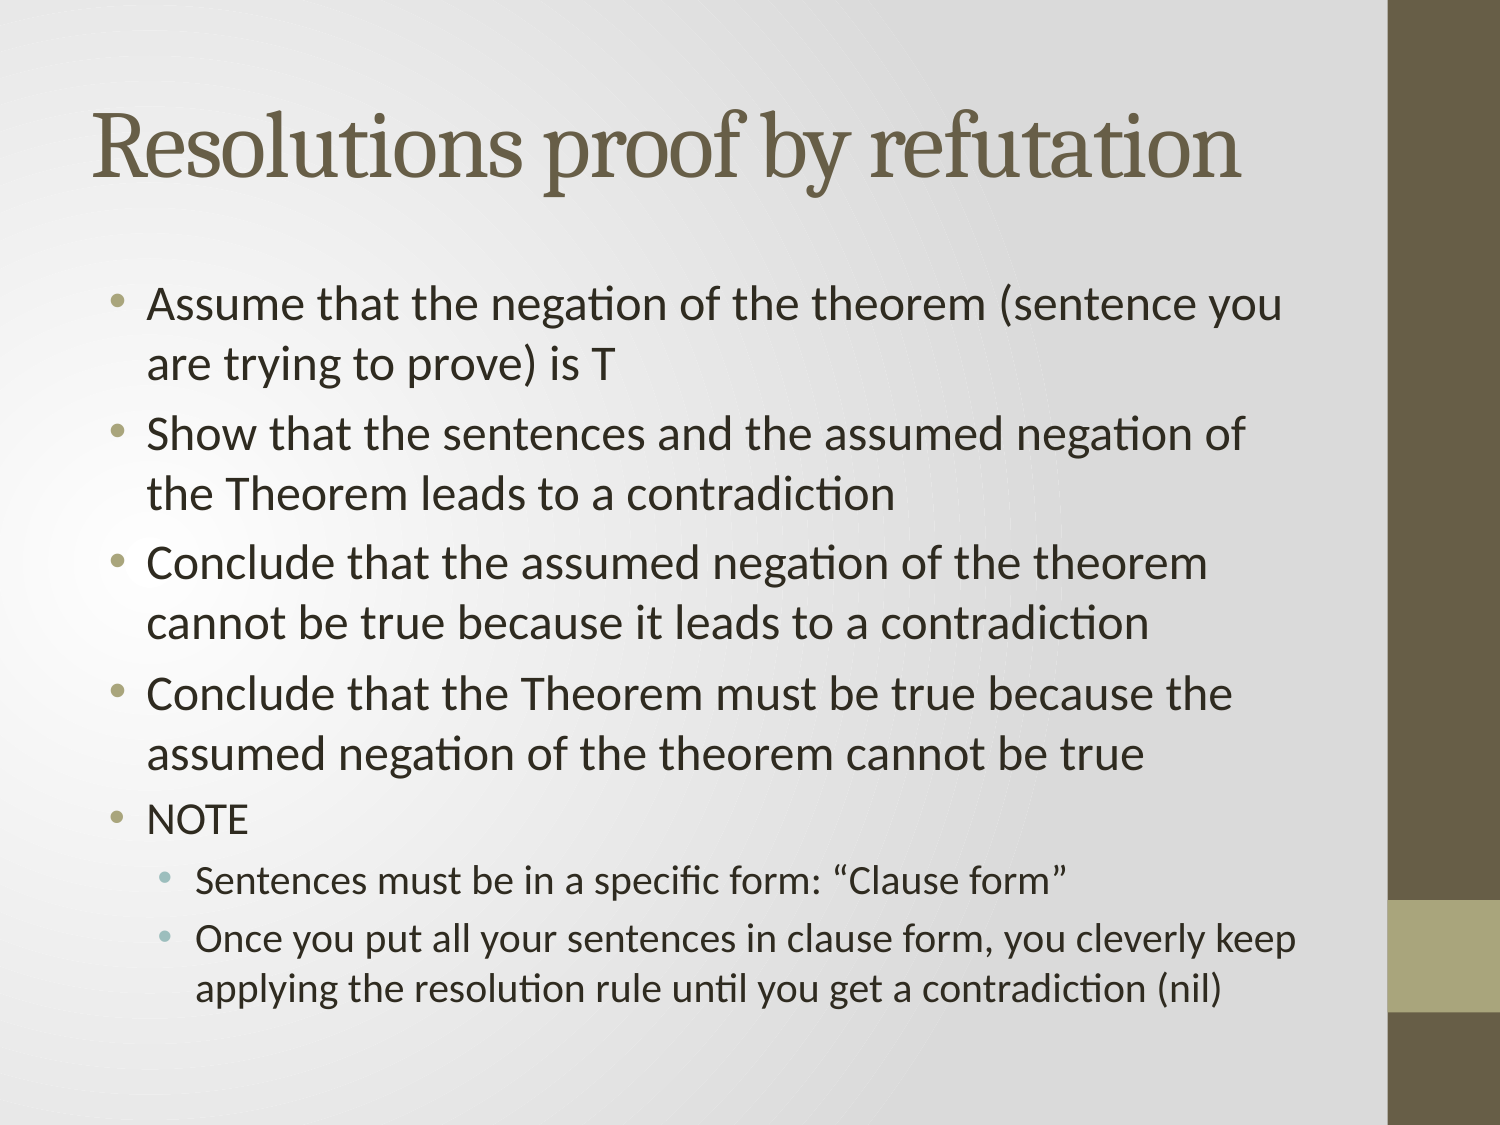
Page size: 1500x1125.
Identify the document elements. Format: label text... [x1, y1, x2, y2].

title Resolutions proof by refutation [75, 45, 1325, 233]
list Assume that the negation of the theorem (sentence you are trying to prove) is T Show that the sentences and the assumed negation of the Theorem leads to a contradiction Conclude that the assumed negation of the theorem cannot be true because it leads to a contradiction Conclude that the Theorem must be true because the assumed negation of the theorem cannot be true NOTE Sentences must be in a specific form: “Clause form” Once you put all your sentences in clause form, you cleverly keep applying the resolution rule until you get a contradiction (nil) [75, 262, 1325, 1050]
